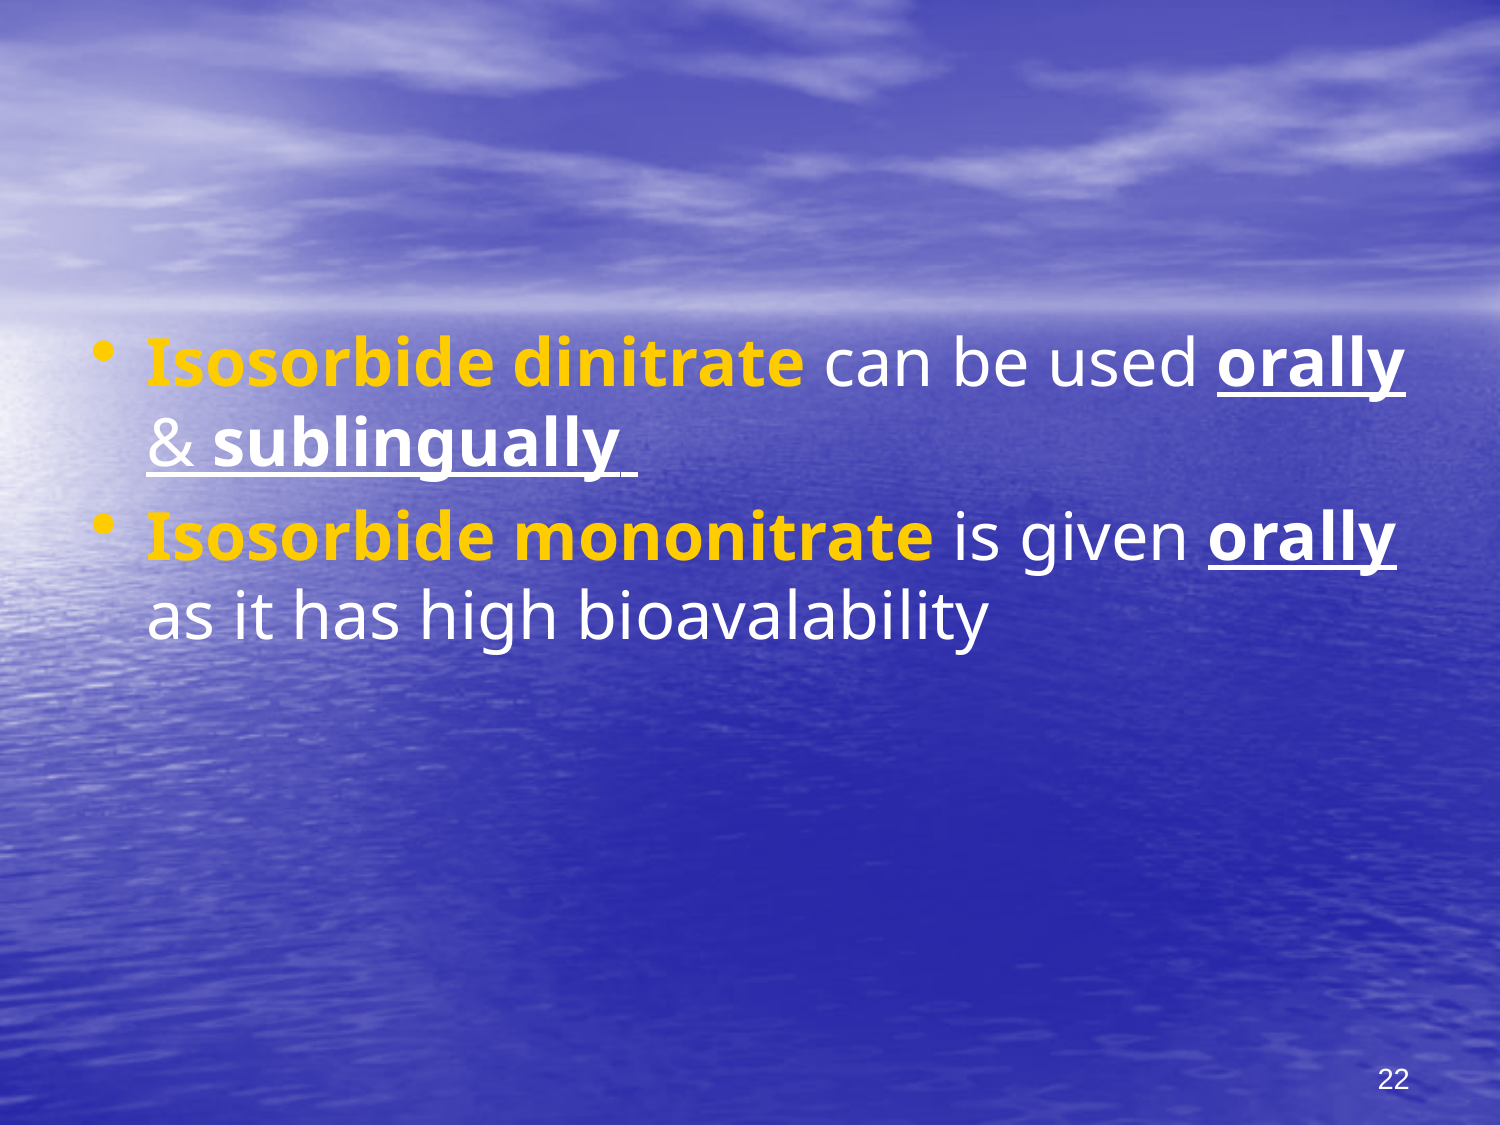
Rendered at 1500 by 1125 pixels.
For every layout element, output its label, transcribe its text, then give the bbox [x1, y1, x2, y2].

list Isosorbide dinitrate can be used orally & sublingually Isosorbide mononitrate is given orally as it has high bioavalability [74, 312, 1426, 988]
slide_number 22 [1074, 1024, 1426, 1103]
